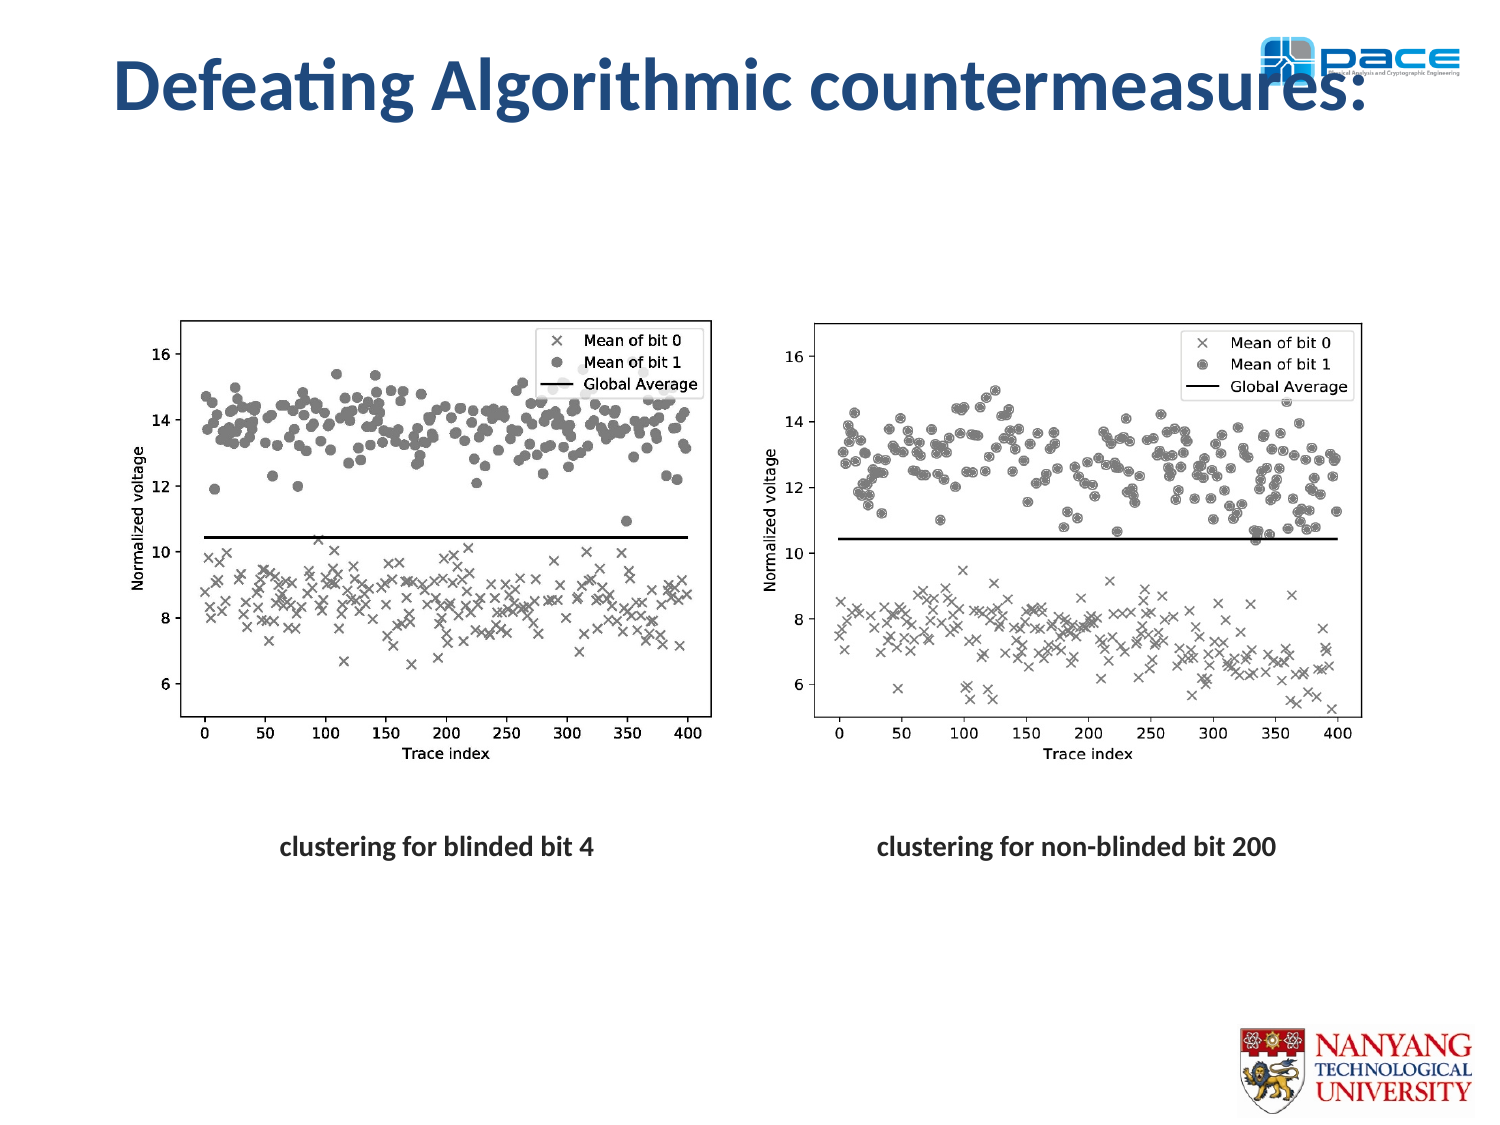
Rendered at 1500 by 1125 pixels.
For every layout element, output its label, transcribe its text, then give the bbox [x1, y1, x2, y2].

text_box clustering for blinded bit 4 [183, 786, 691, 870]
picture [1393, 34, 1462, 88]
picture [1237, 1024, 1475, 1118]
title Defeating Algorithmic countermeasures: [99, 26, 1393, 134]
text_box clustering for non-blinded bit 200 [761, 786, 1393, 870]
picture [94, 259, 1432, 773]
